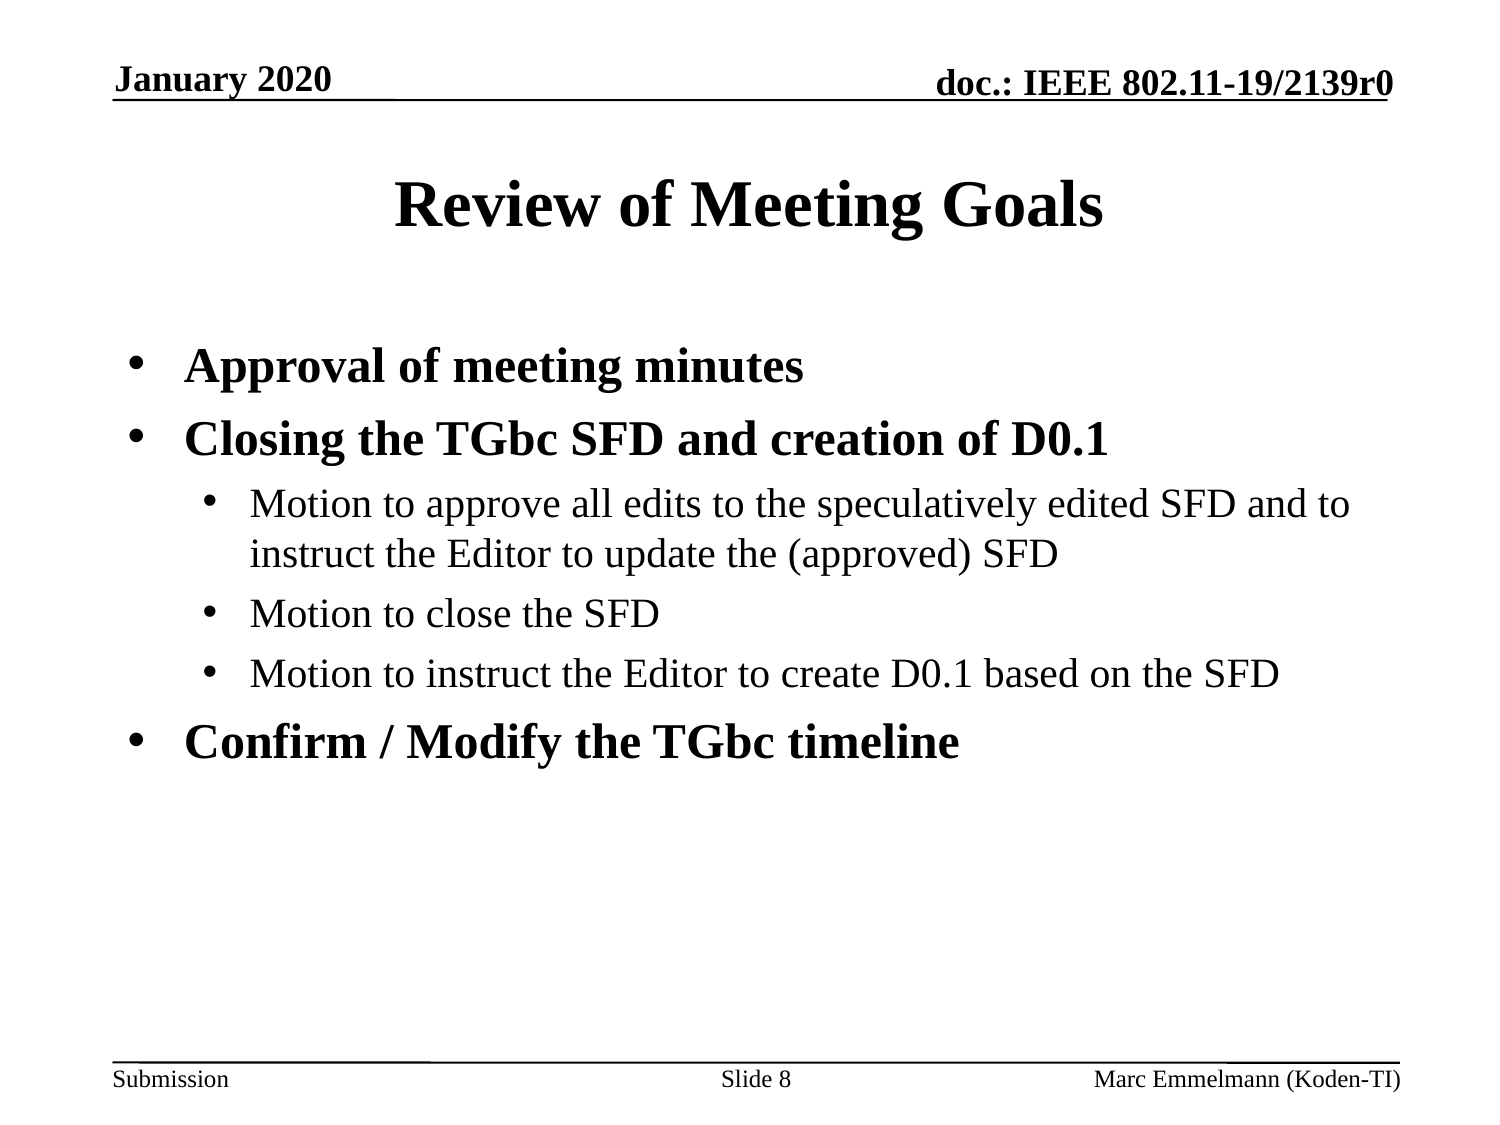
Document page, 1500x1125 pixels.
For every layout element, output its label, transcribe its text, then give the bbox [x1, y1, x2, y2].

slide_number Slide 8 [712, 1061, 800, 1123]
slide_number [114, 54, 423, 100]
footer Marc Emmelmann (Koden-TI) [878, 1061, 1402, 1093]
title Review of Meeting Goals [112, 112, 1388, 288]
list Approval of meeting minutes Closing the TGbc SFD and creation of D0.1 Motion to approve all edits to the speculatively edited SFD and to instruct the Editor to update the (approved) SFD Motion to close the SFD Motion to instruct the Editor to create D0.1 based on the SFD Confirm / Modify the TGbc timeline [112, 324, 1388, 1000]
